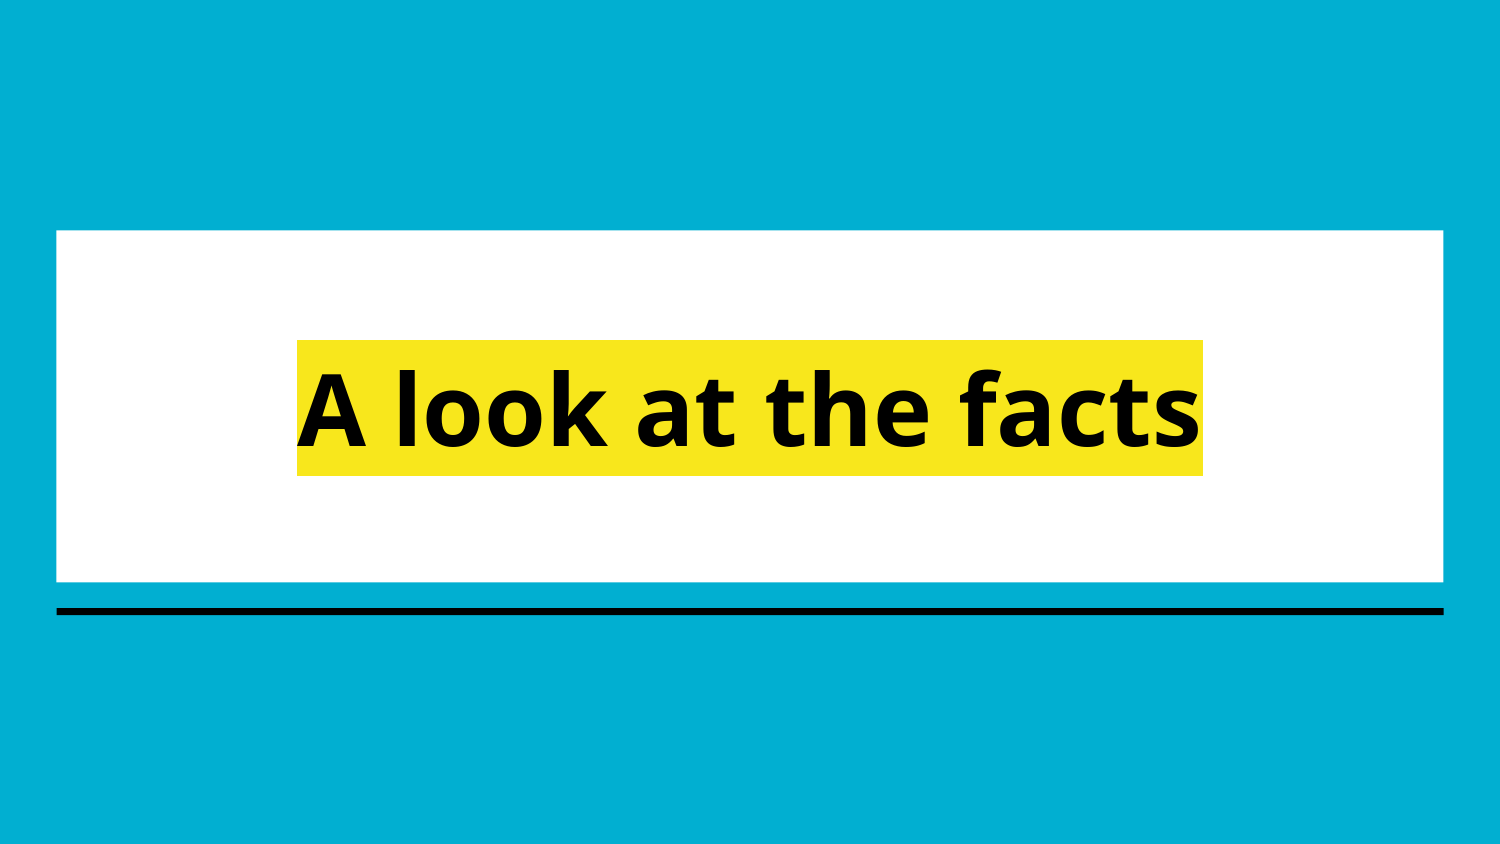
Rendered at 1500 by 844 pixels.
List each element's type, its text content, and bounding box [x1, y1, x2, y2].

title A look at the facts [56, 230, 1444, 583]
